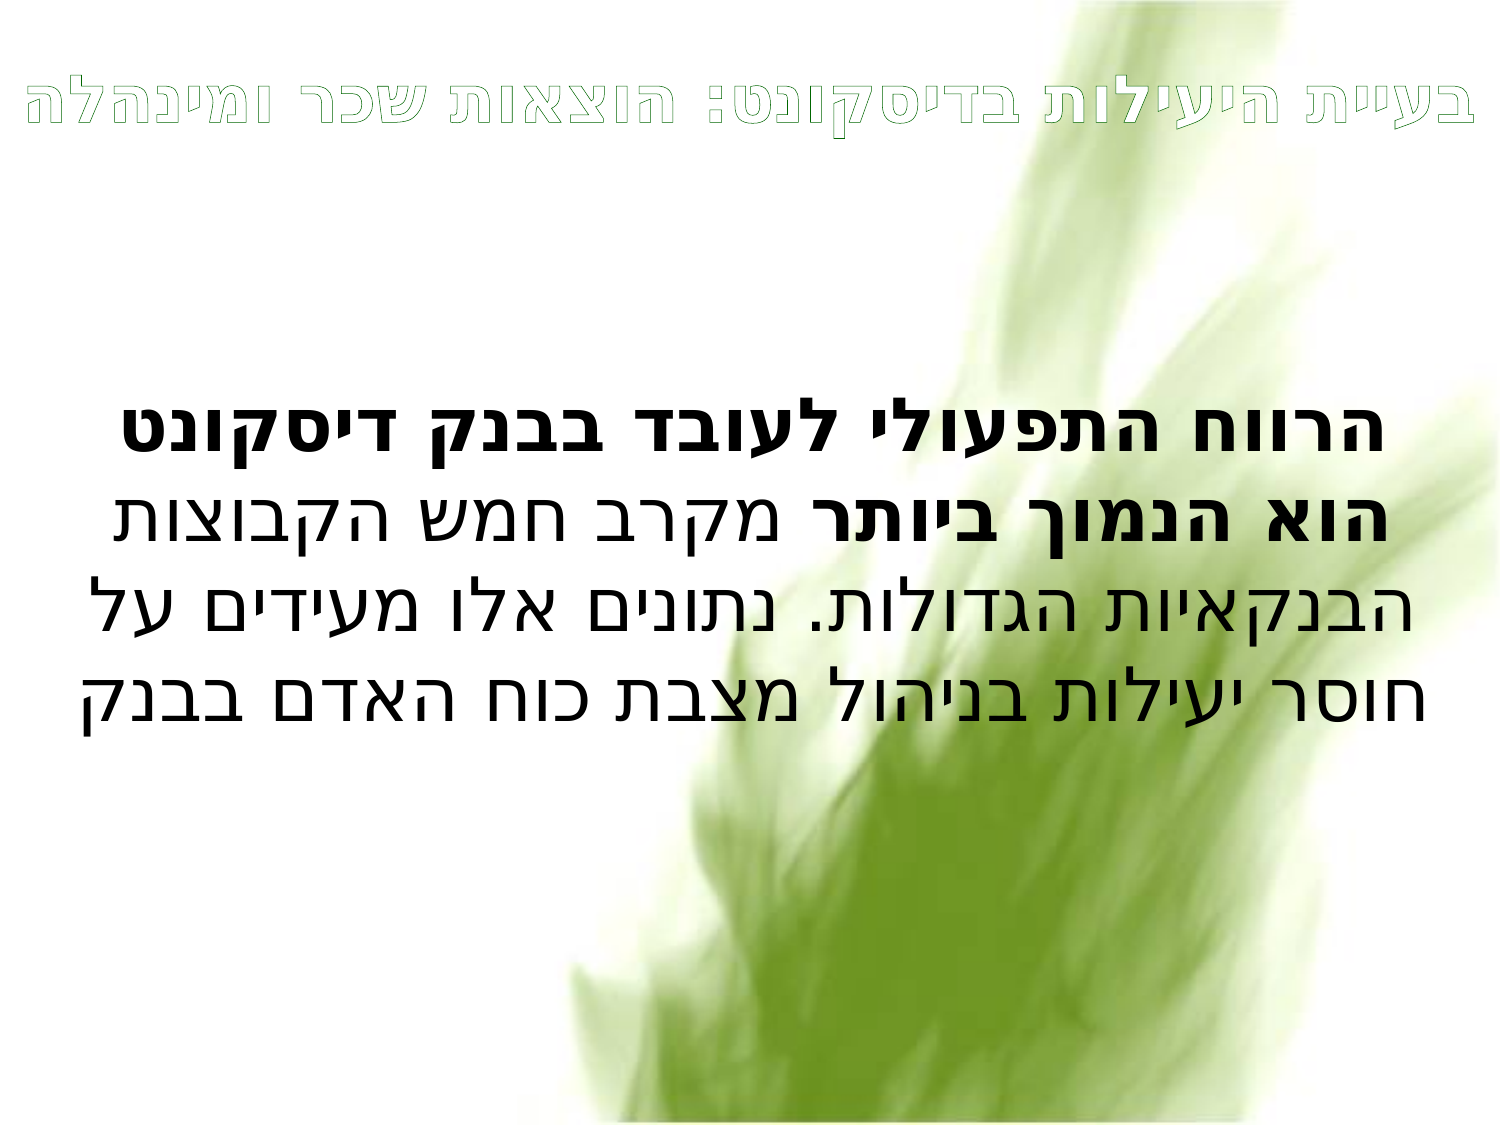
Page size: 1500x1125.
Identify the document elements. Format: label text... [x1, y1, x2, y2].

picture [0, 198, 1500, 1125]
text_box הרווח התפעולי לעובד בבנק דיסקונט הוא הנמוך ביותר מקרב חמש הקבוצות הבנקאיות הגדולות. נתונים אלו מעידים על חוסר יעילות בניהול מצבת כוח האדם בבנק [44, 369, 1463, 745]
title בעיית היעילות בדיסקונט: הוצאות שכר ומינהלה [0, 0, 1500, 198]
